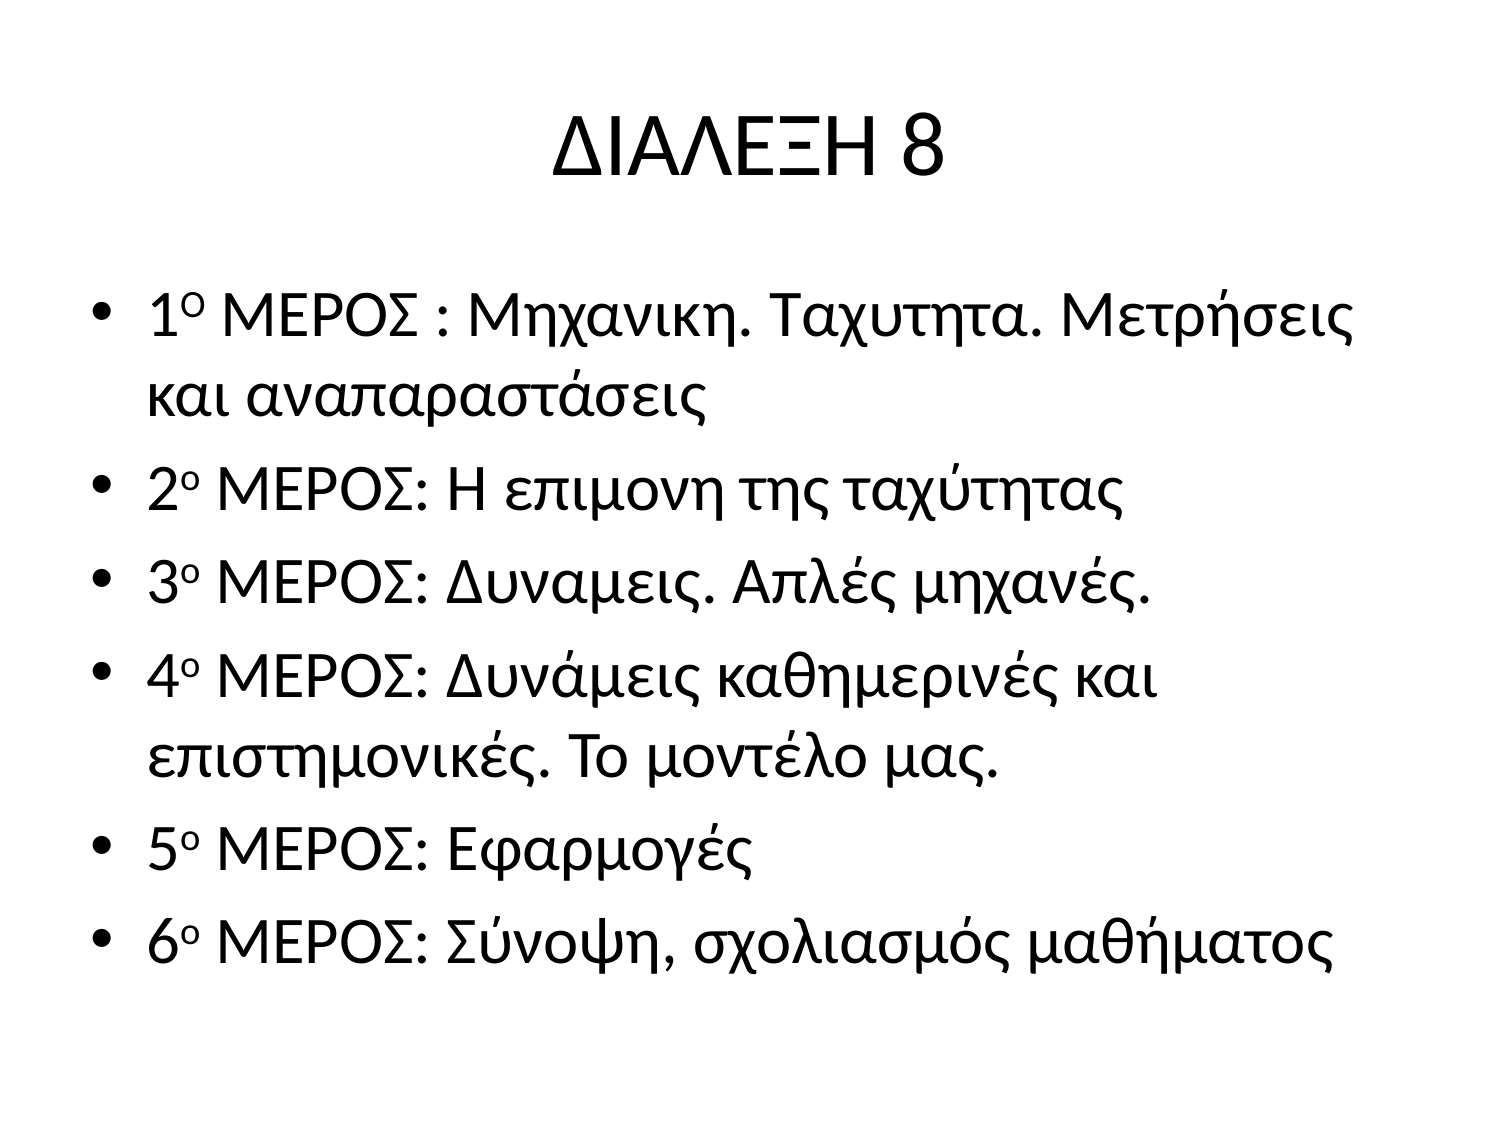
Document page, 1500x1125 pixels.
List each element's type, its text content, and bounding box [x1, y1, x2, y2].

list 1Ο ΜΕΡΟΣ : Μηχανικη. Ταχυτητα. Μετρήσεις και αναπαραστάσεις 2ο ΜΕΡΟΣ: Η επιμονη της ταχύτητας 3ο ΜΕΡΟΣ: Δυναμεις. Απλές μηχανές. 4ο ΜΕΡΟΣ: Δυνάμεις καθημερινές και επιστημονικές. Το μοντέλο μας. 5ο ΜΕΡΟΣ: Εφαρμογές 6ο ΜΕΡΟΣ: Σύνοψη, σχολιασμός μαθήματος [75, 262, 1425, 1005]
title ΔΙΑΛΕΞΗ 8 [75, 45, 1425, 233]
